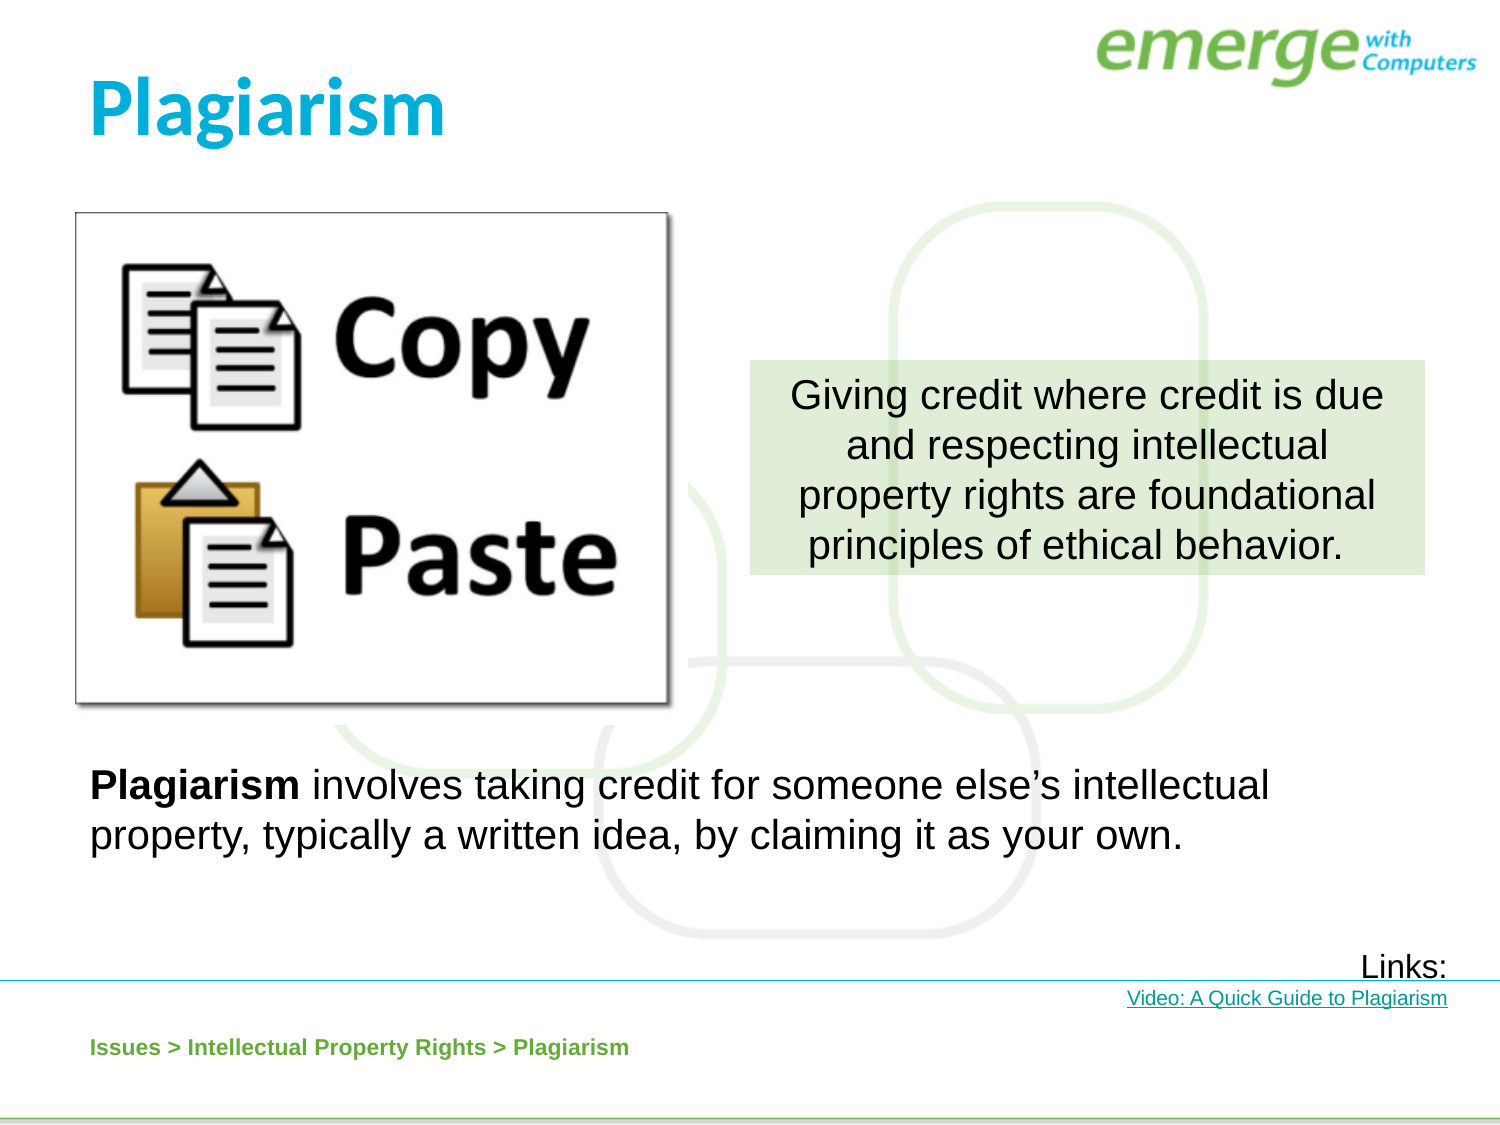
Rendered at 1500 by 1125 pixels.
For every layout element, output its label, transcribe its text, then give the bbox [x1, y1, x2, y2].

list Plagiarism involves taking credit for someone else’s intellectual property, typically a written idea, by claiming it as your own. [75, 750, 1425, 875]
picture [1074, 0, 1500, 109]
picture [0, 982, 1500, 1125]
text_box Giving credit where credit is due and respecting intellectual property rights are foundational principles of ethical behavior. [749, 360, 1425, 575]
text_box Issues > Intellectual Property Rights > Plagiarism [75, 1025, 875, 1075]
text_box Links: Video: A Quick Guide to Plagiarism [750, 937, 1463, 1018]
picture [24, 185, 1500, 979]
title Plagiarism [75, 45, 1425, 163]
